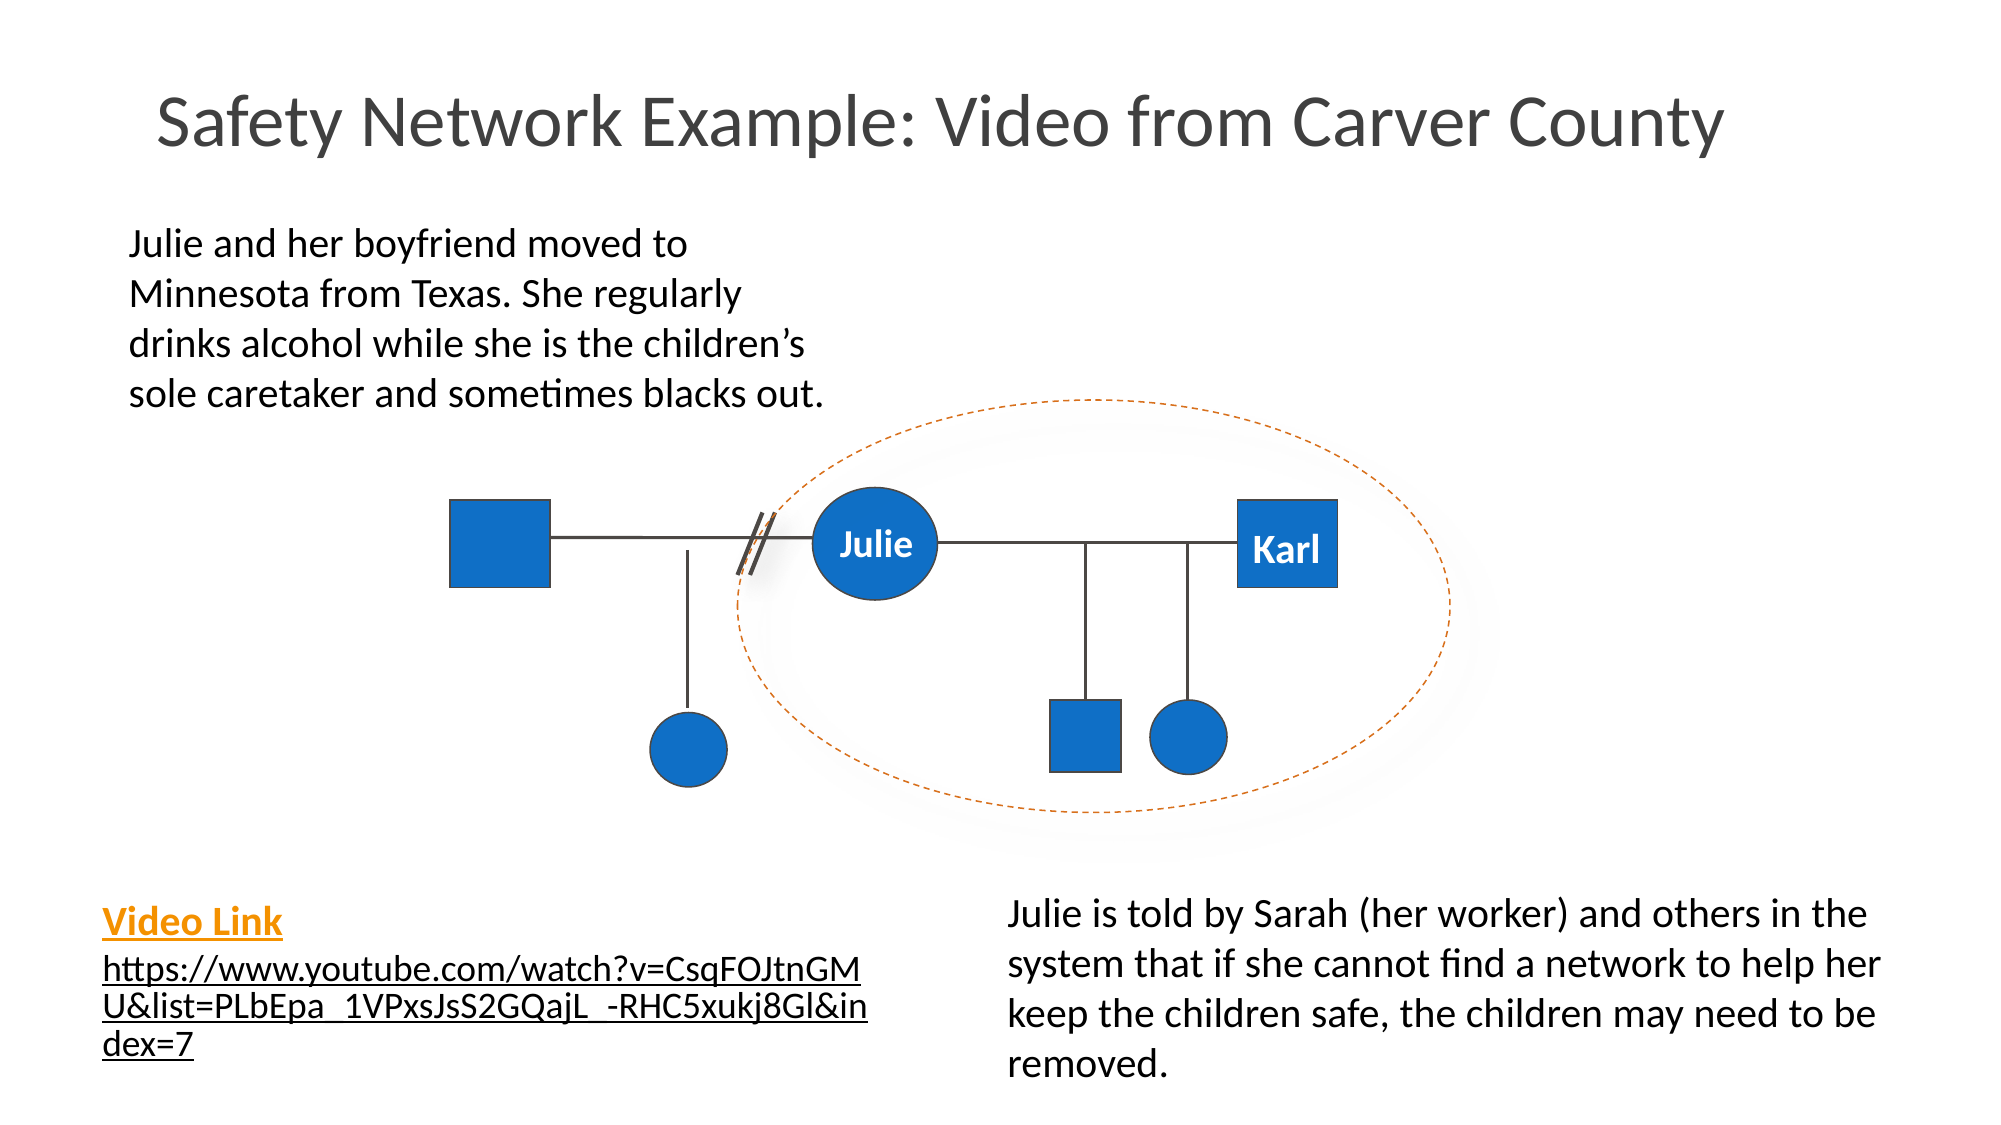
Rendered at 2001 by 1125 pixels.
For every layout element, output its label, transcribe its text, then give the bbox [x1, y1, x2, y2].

text_box [663, 778, 714, 787]
text_box [450, 499, 550, 588]
text_box Julie is told by Sarah (her worker) and others in the system that if she cannot find a network to help her keep the children safe, the children may need to be removed. [992, 878, 1977, 1094]
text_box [731, 531, 794, 557]
text_box Video Link https://www.youtube.com/watch?v=CsqFOJtnGMU&list=PLbEpa_1VPxsJsS2GQajL_-RHC5xukj8Gl&index=7 [87, 886, 891, 1041]
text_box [718, 531, 731, 557]
text_box [737, 399, 1450, 813]
text_box [650, 712, 729, 778]
title Safety Network Example: Video from Carver County [141, 7, 1867, 226]
text_box Julie and her boyfriend moved to Minnesota from Texas. She regularly drinks alcohol while she is the children’s sole caretaker and sometimes blacks out. [113, 208, 850, 423]
